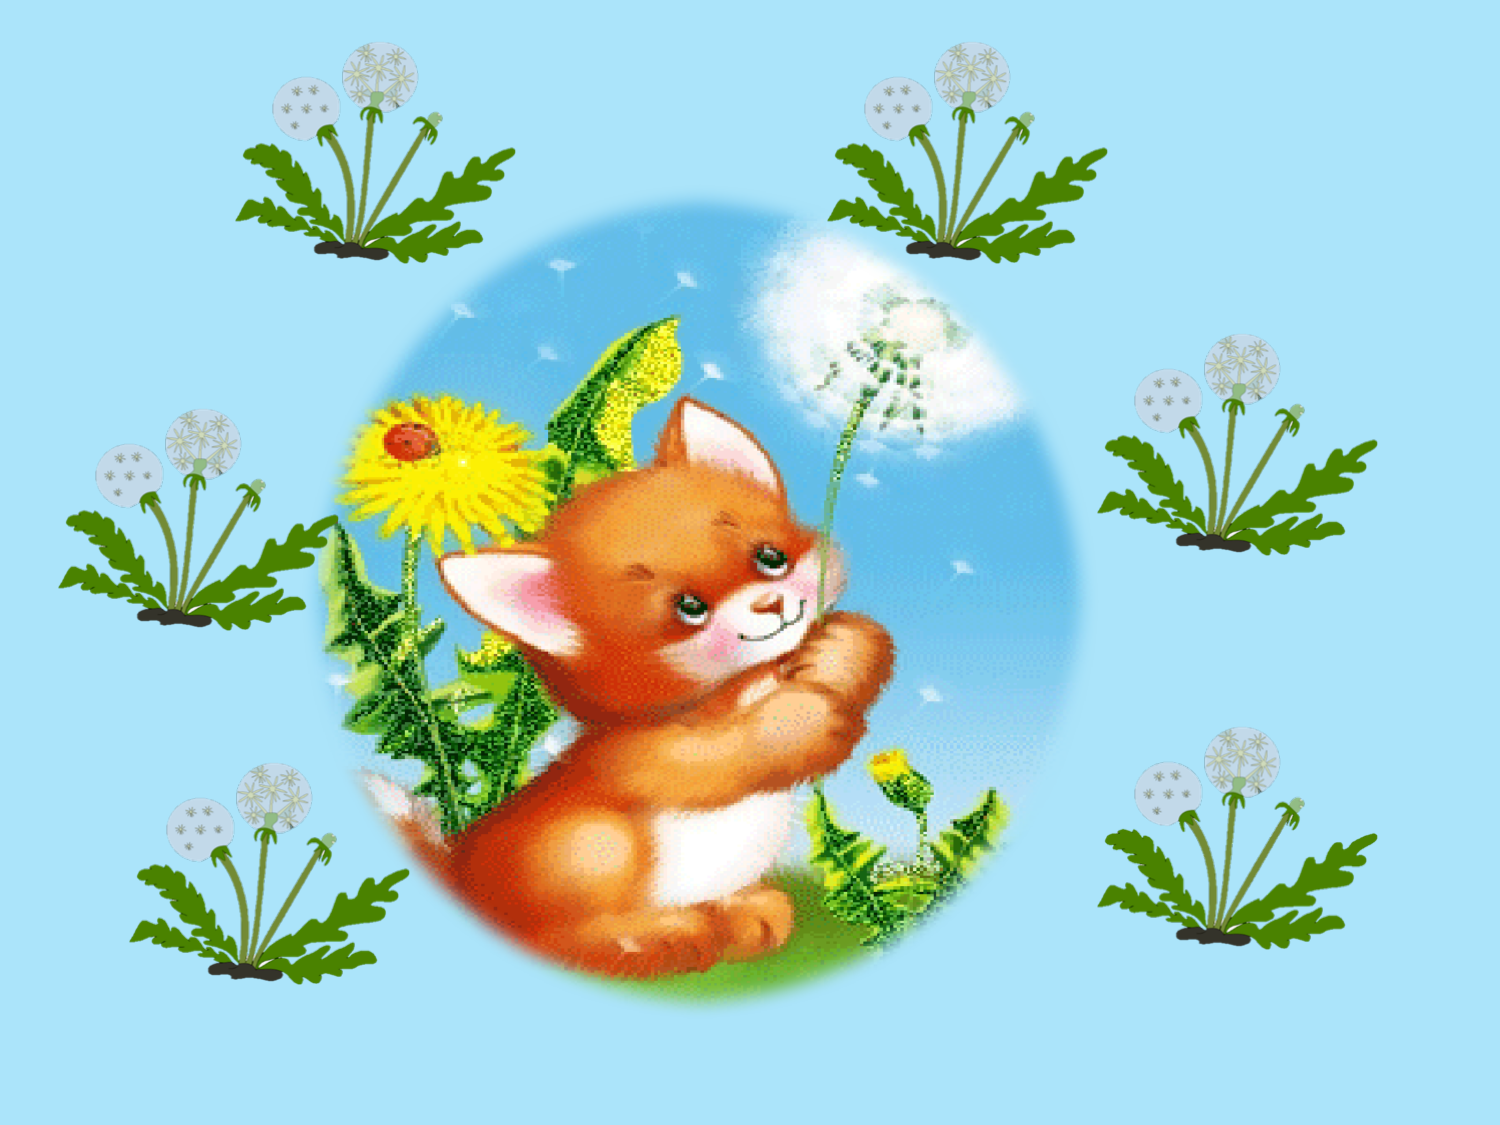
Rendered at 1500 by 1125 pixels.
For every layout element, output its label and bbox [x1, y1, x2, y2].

picture [41, 30, 1381, 1019]
